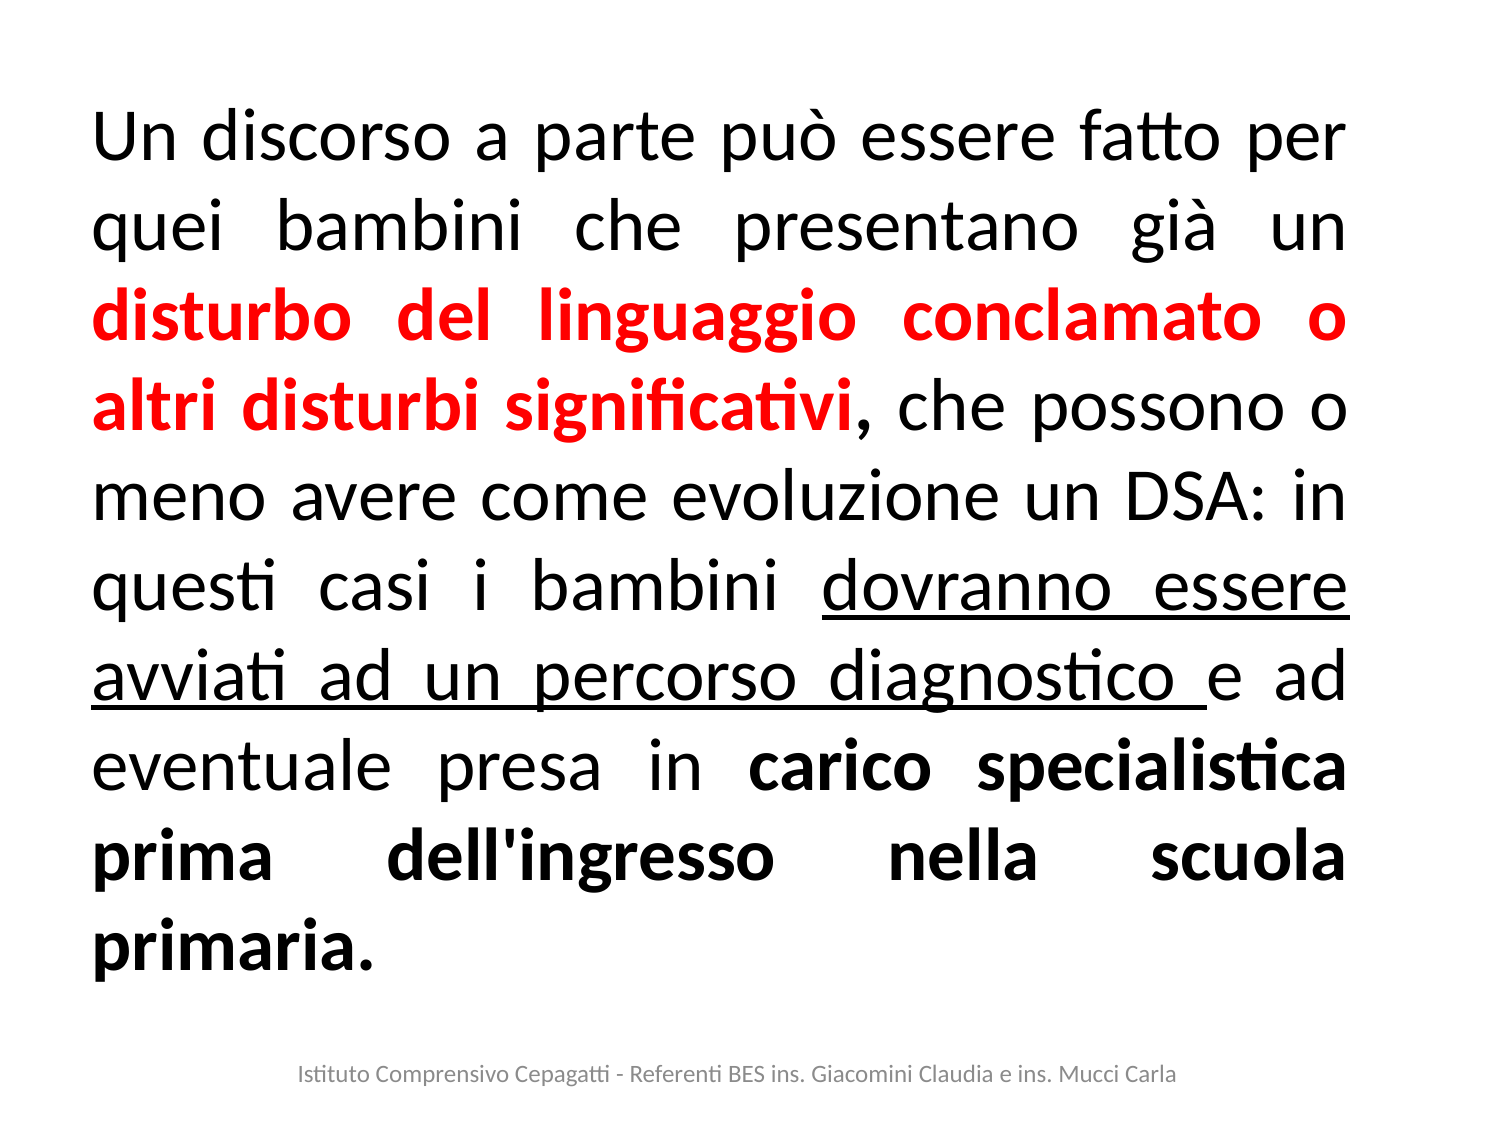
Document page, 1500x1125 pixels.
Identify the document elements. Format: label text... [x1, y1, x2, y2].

text_box Un discorso a parte può essere fatto per quei bambini che presentano già un disturbo del linguaggio conclamato o altri disturbi significativi, che possono o meno avere come evoluzione un DSA: in questi casi i bambini dovranno essere avviati ad un percorso diagnostico e ad eventuale presa in carico specialistica prima dell'ingresso nella scuola primaria. [76, 78, 1365, 993]
footer Istituto Comprensivo Cepagatti - Referenti BES ins. Giacomini Claudia e ins. Mucci Carla [29, 1042, 1447, 1103]
